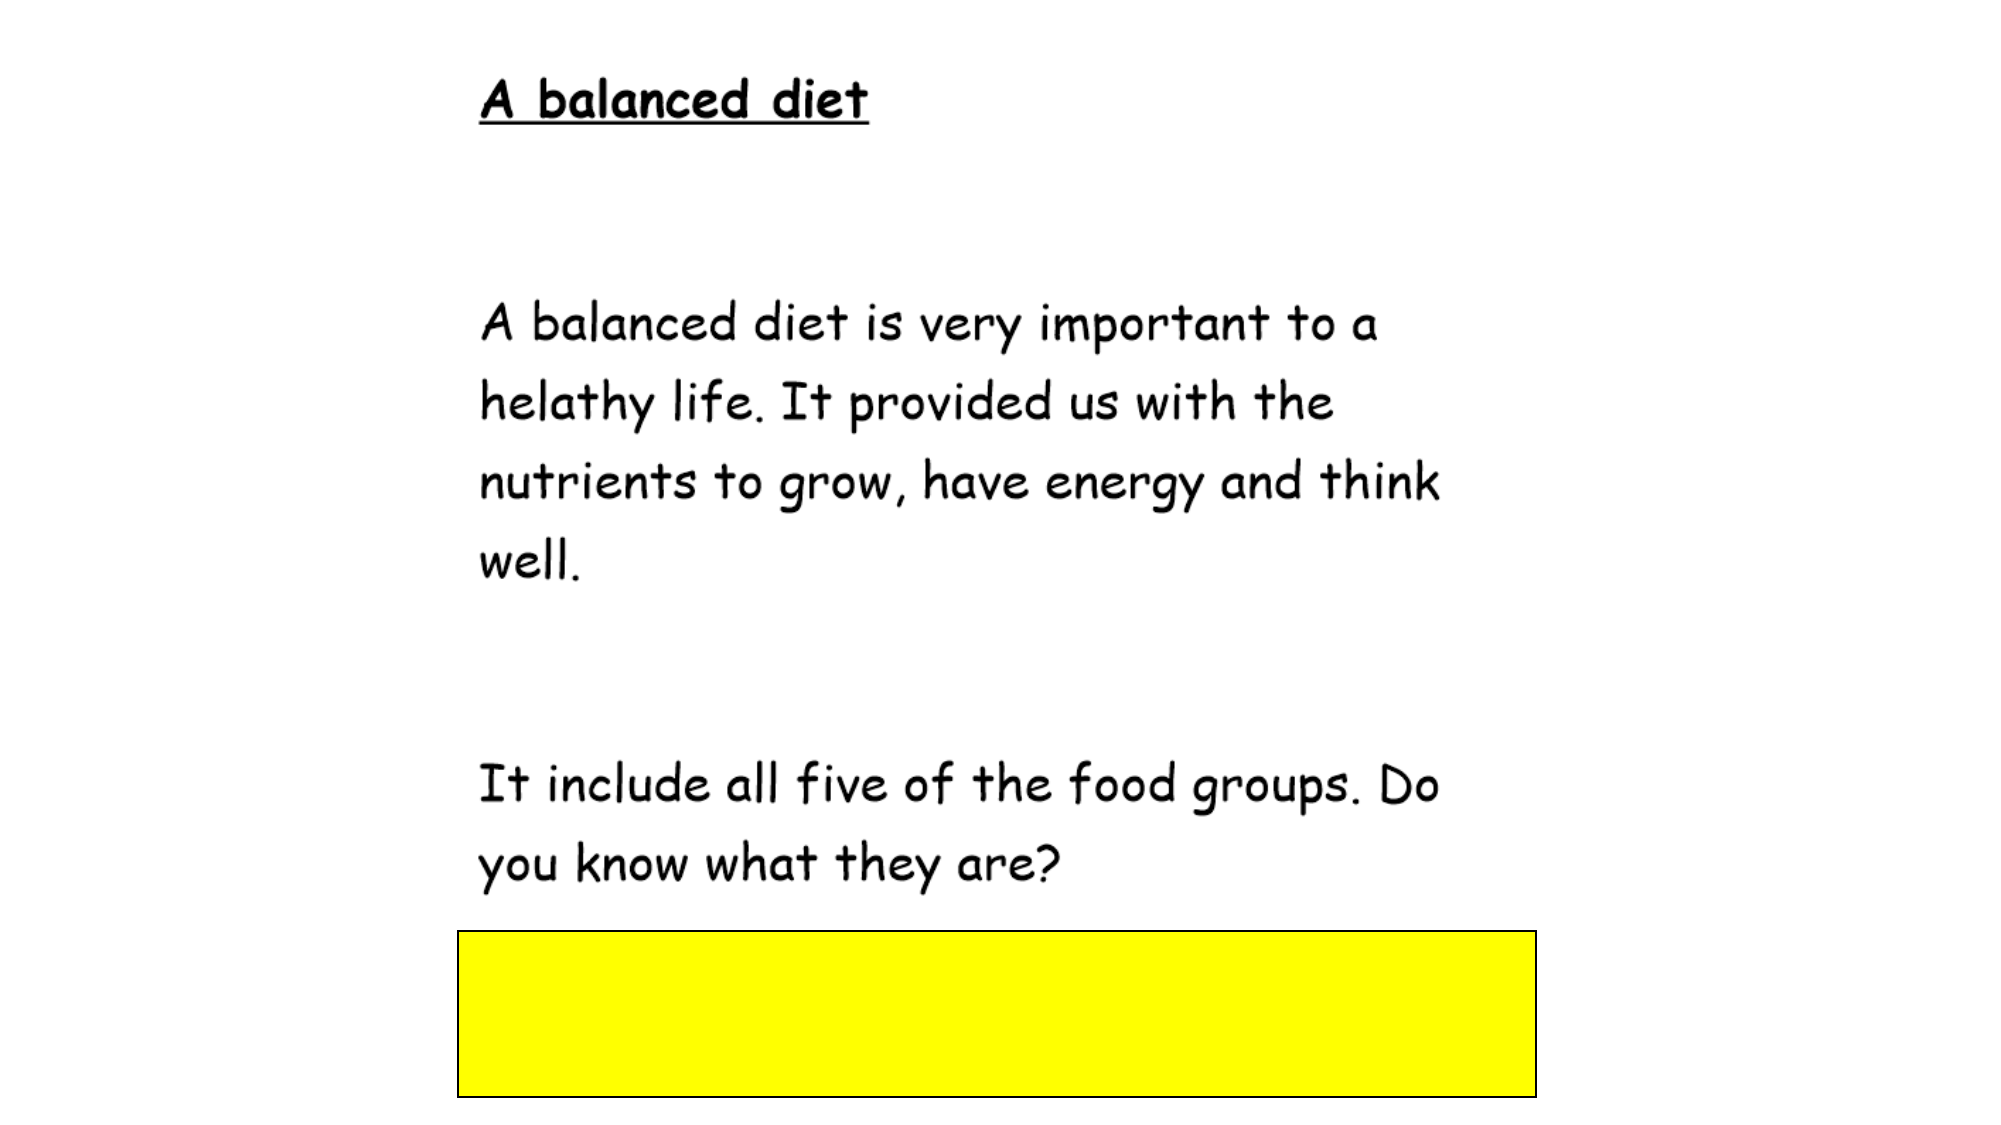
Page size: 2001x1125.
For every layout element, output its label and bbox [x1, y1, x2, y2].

picture [439, 0, 1561, 1125]
